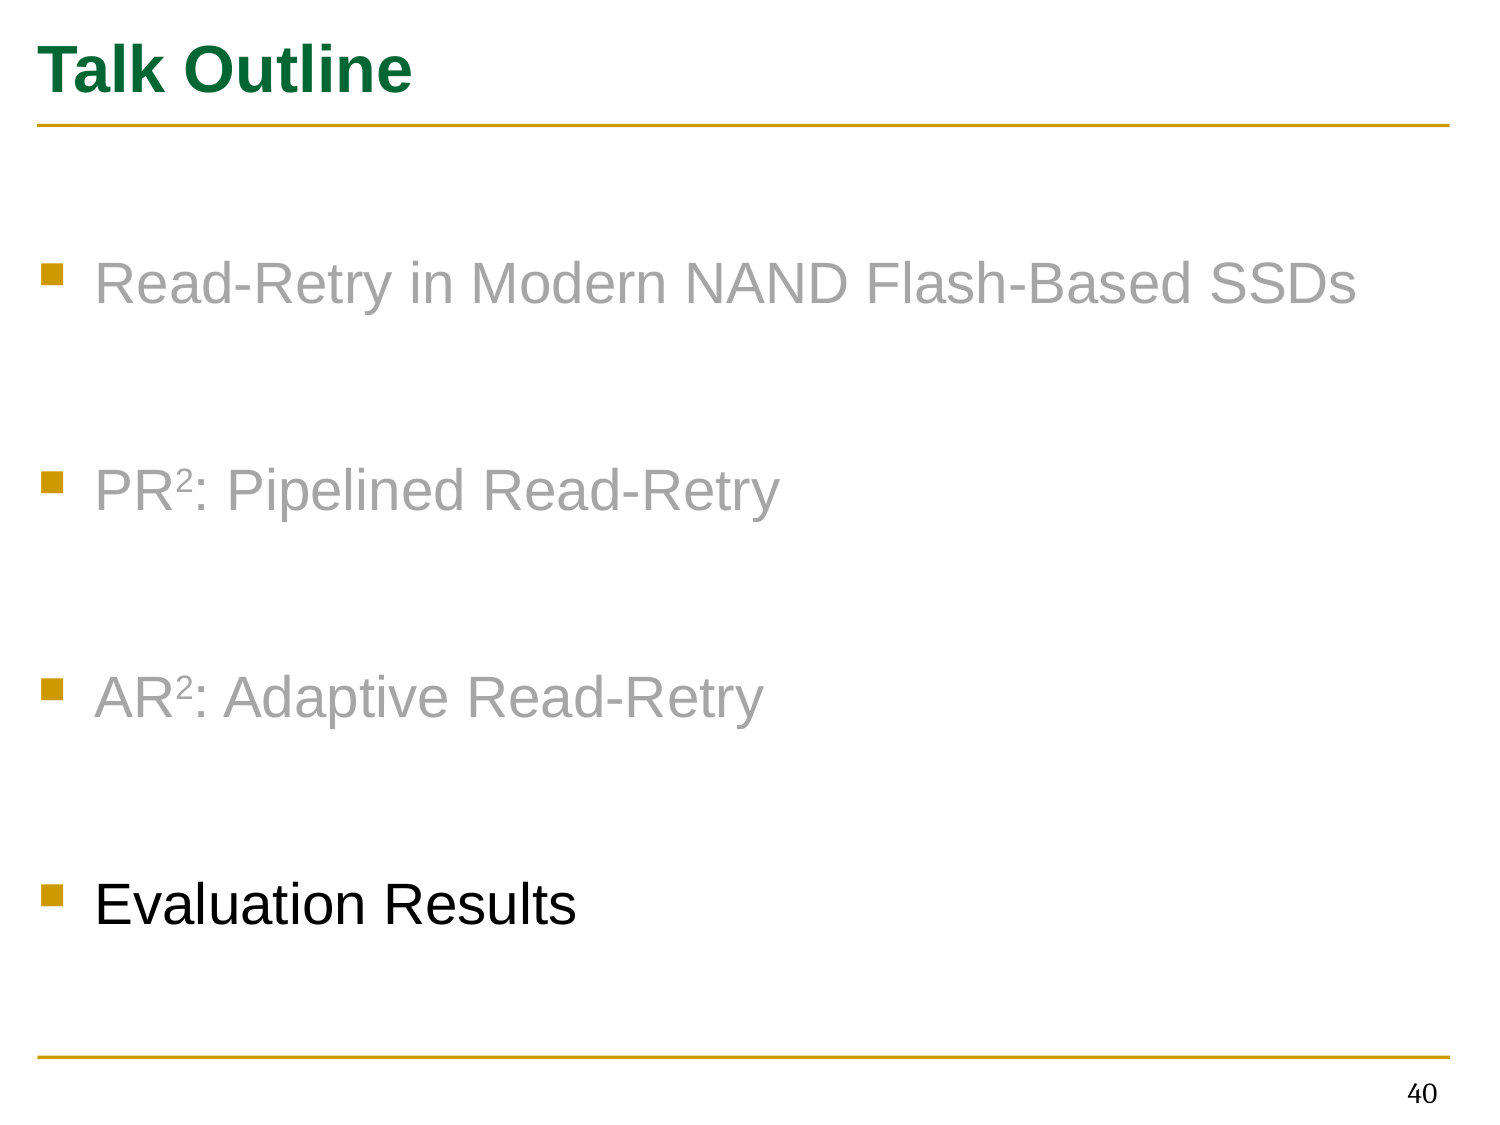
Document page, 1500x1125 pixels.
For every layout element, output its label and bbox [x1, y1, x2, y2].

text_box [38, 124, 1451, 1057]
title [37, 6, 1451, 126]
slide_number [1101, 1066, 1453, 1118]
